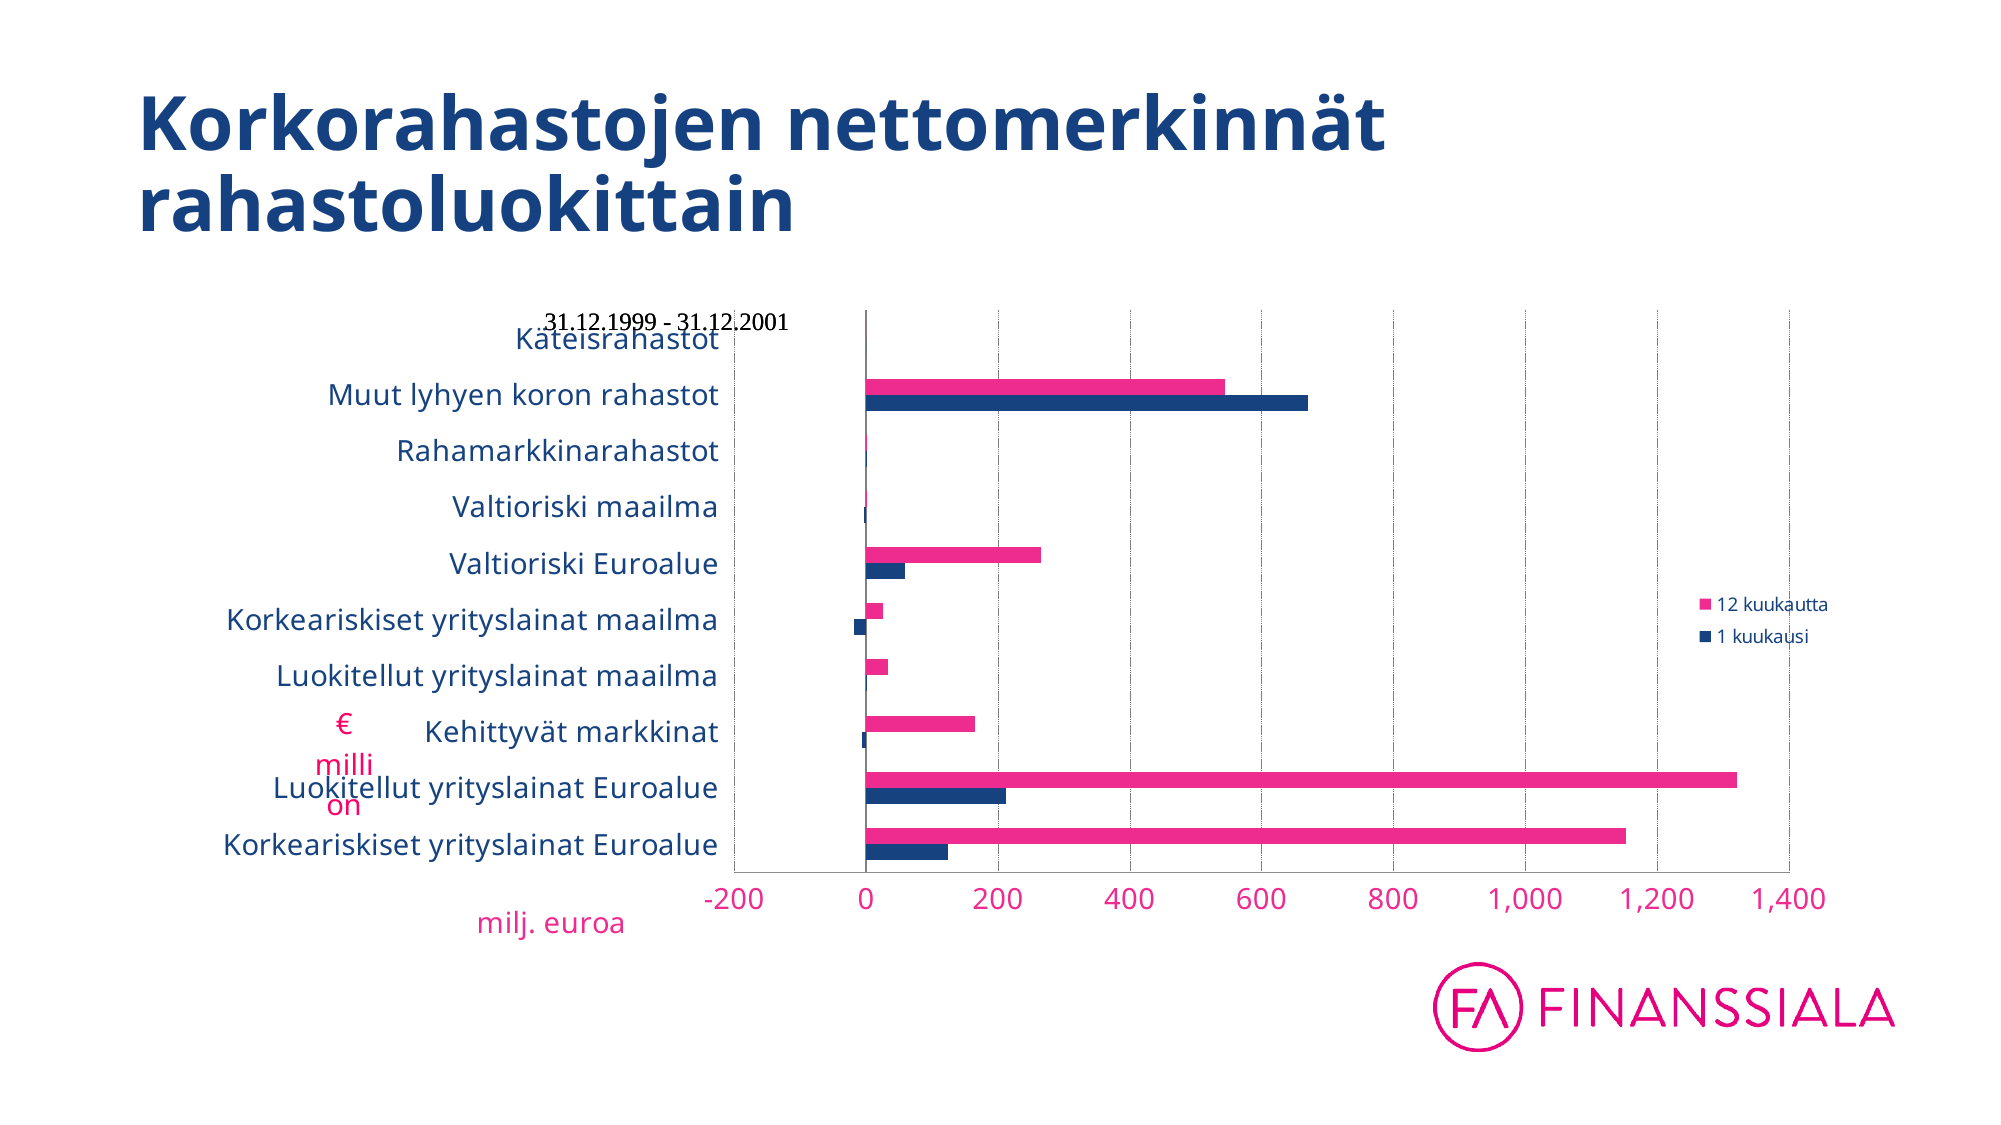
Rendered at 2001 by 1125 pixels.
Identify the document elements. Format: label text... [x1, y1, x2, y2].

picture [1433, 962, 1895, 1052]
chart [122, 297, 1848, 944]
title Korkorahastojen nettomerkinnät rahastoluokittain [122, 58, 1848, 276]
